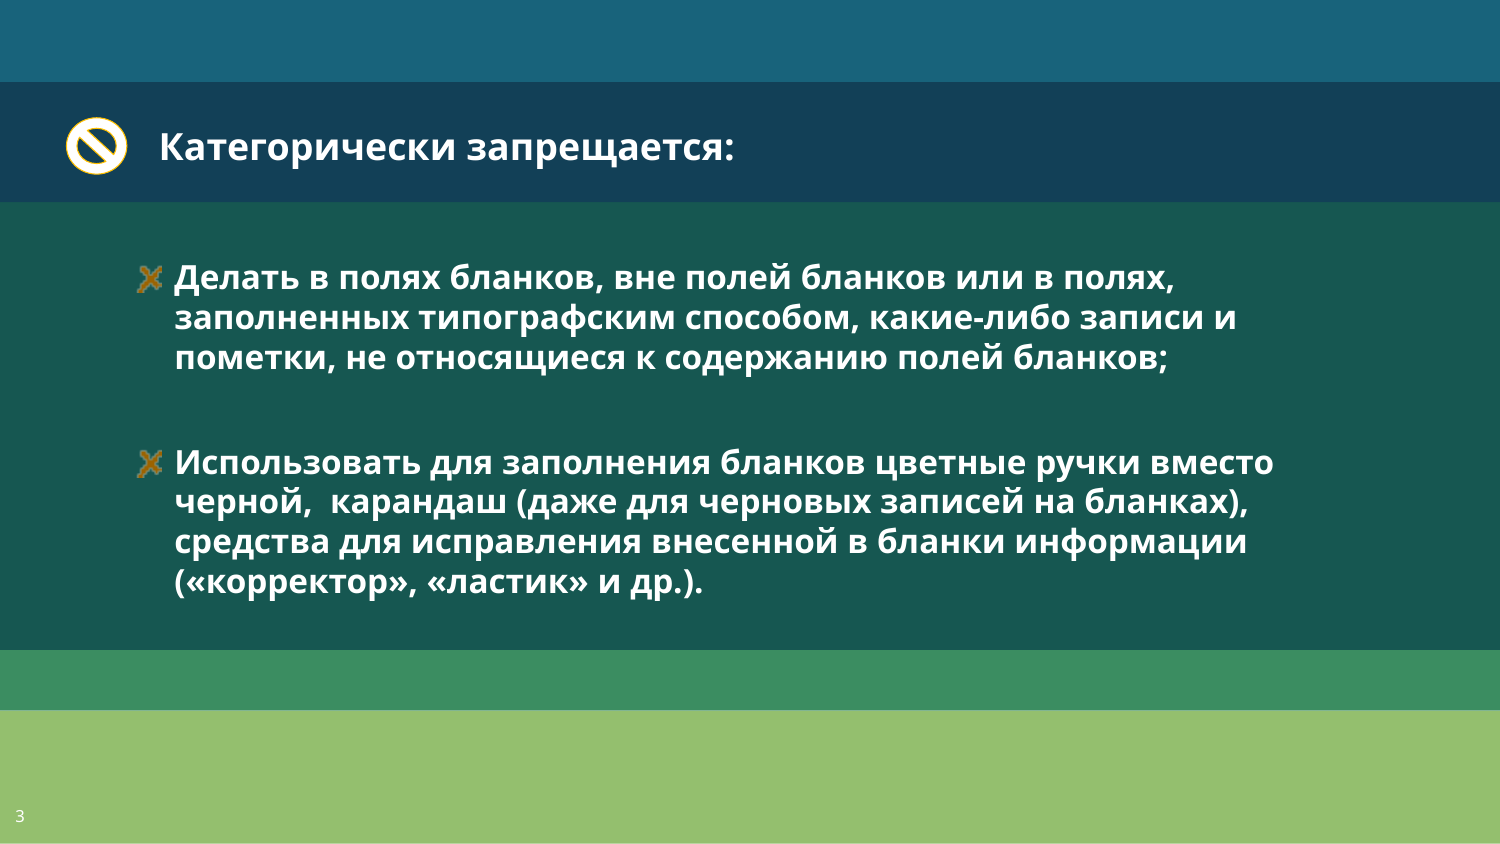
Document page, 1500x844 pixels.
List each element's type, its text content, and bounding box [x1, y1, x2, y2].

slide_number 3 [0, 790, 49, 844]
picture [127, 443, 162, 478]
picture [127, 259, 162, 293]
subtitle Делать в полях бланков, вне полей бланков или в полях, заполненных типографским способом, какие-либо записи и пометки, не относящиеся к содержанию полей бланков; Использовать для заполнения бланков цветные ручки вместо черной, карандаш (даже для черновых записей на бланках), средства для исправления внесенной в бланки информации («корректор», «ластик» и др.). [112, 206, 1337, 650]
title Категорически запрещается: [143, 82, 1226, 206]
text_box [64, 115, 129, 177]
